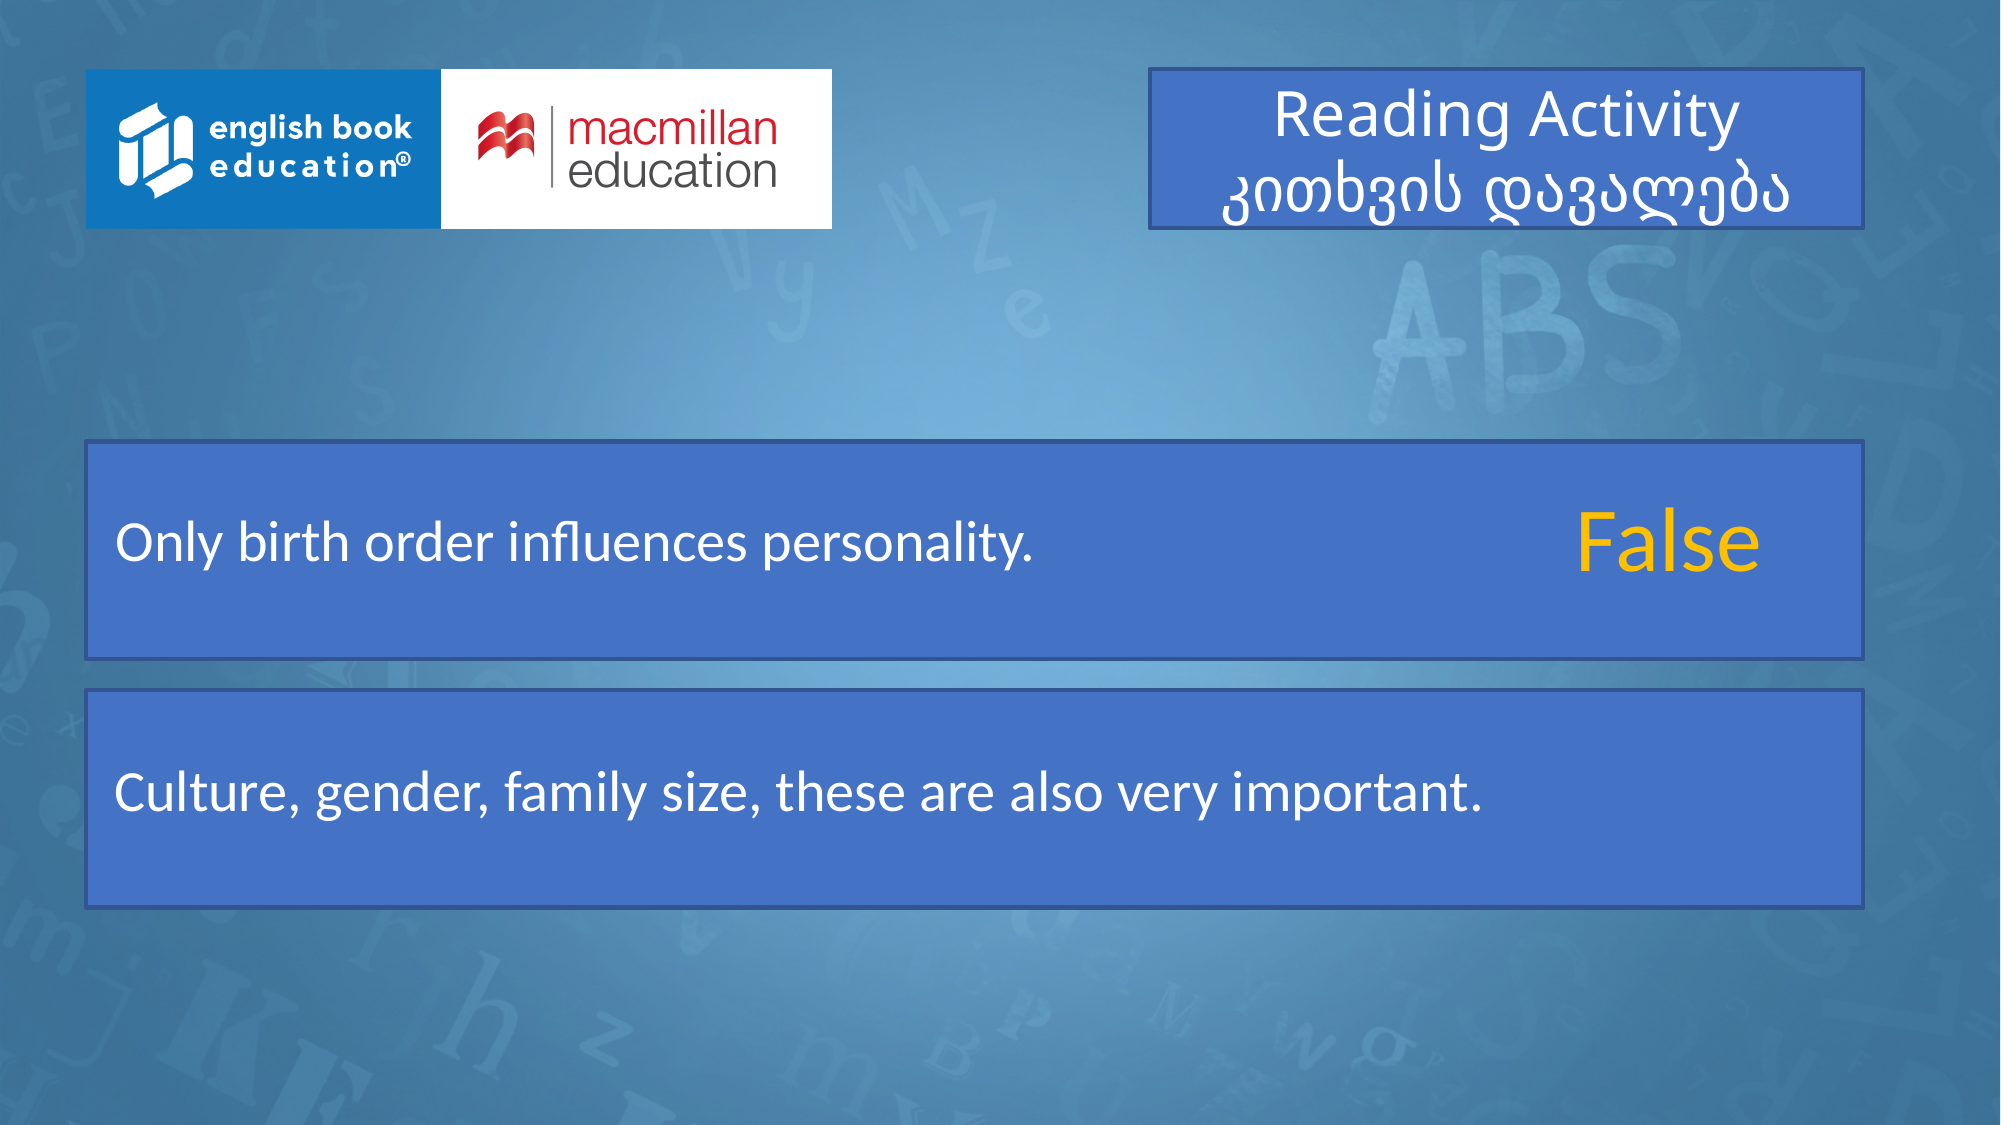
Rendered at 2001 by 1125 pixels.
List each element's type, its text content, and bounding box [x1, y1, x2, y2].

title False [1560, 432, 1800, 651]
text_box [84, 688, 1865, 910]
table_header Culture, gender, family size, these are also very important. [86, 740, 1714, 878]
table_header Only birth order influences personality. [26, 494, 1434, 756]
text_box Reading Activity კითხვის დავალება [1148, 67, 1865, 230]
text_box [84, 439, 1865, 661]
picture [0, 0, 2001, 1125]
